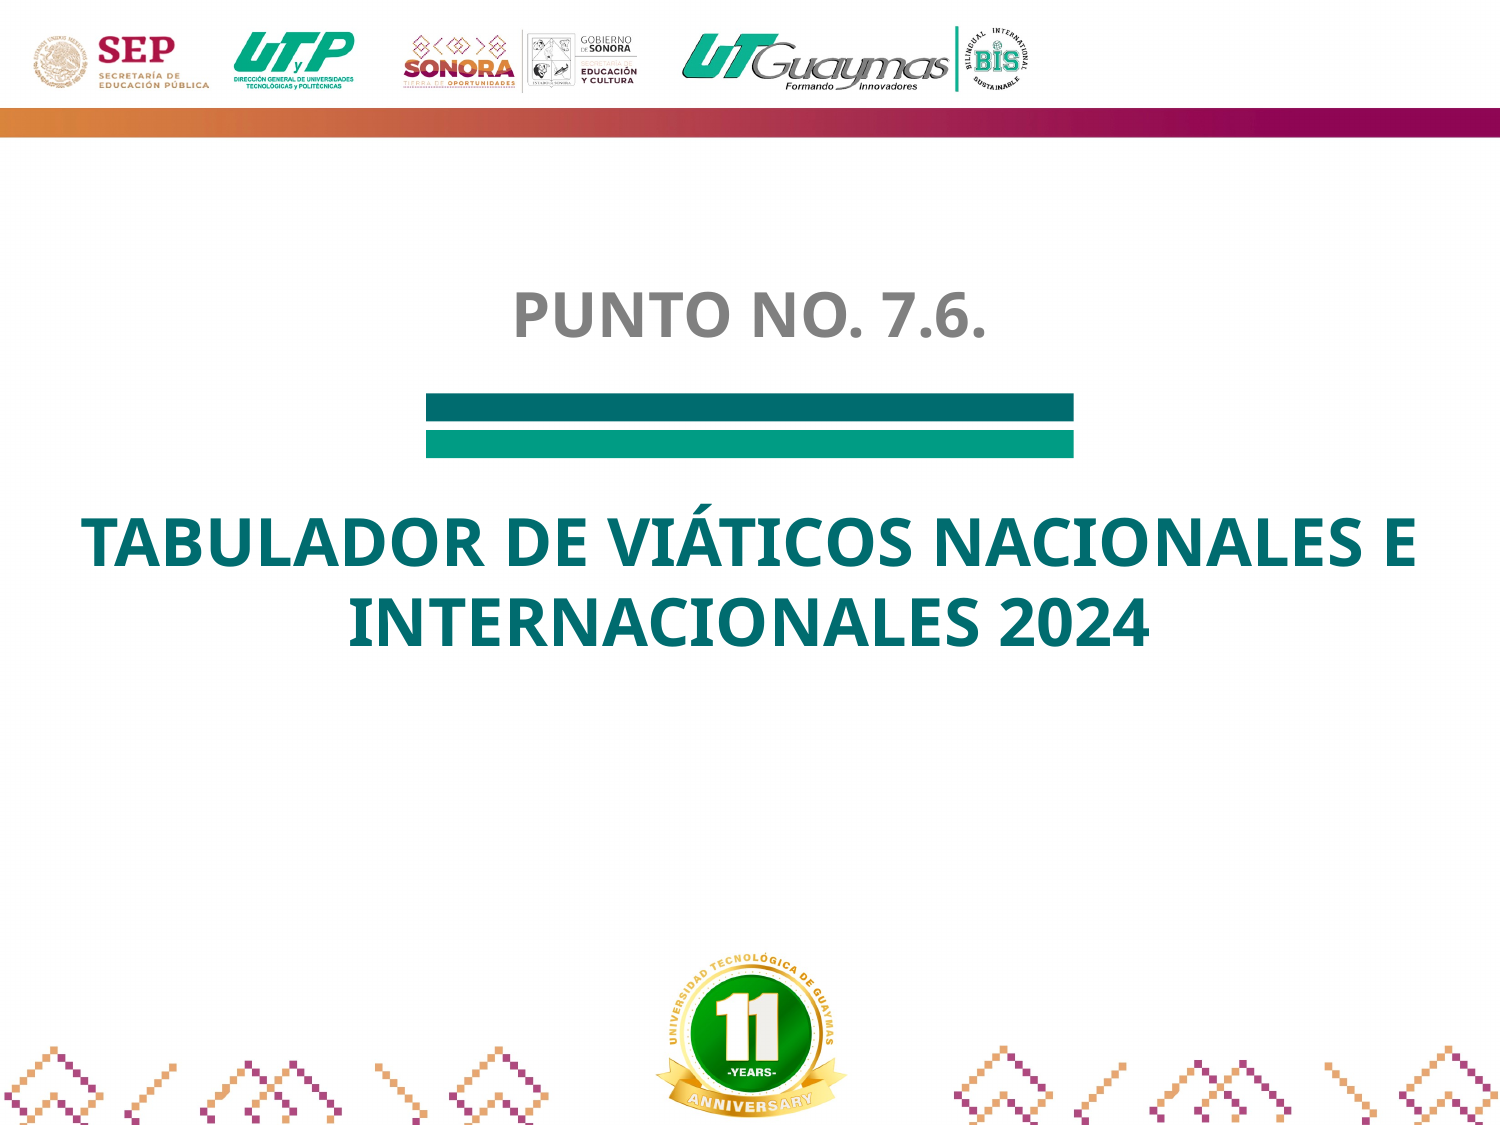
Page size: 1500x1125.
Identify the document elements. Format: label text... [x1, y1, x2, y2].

text_box PUNTO NO. 7.6. TABULADOR DE VIÁTICOS NACIONALES E INTERNACIONALES 2024 [34, 267, 1466, 767]
text_box [425, 429, 1075, 459]
text_box [425, 392, 1075, 422]
picture [0, 0, 1500, 1125]
